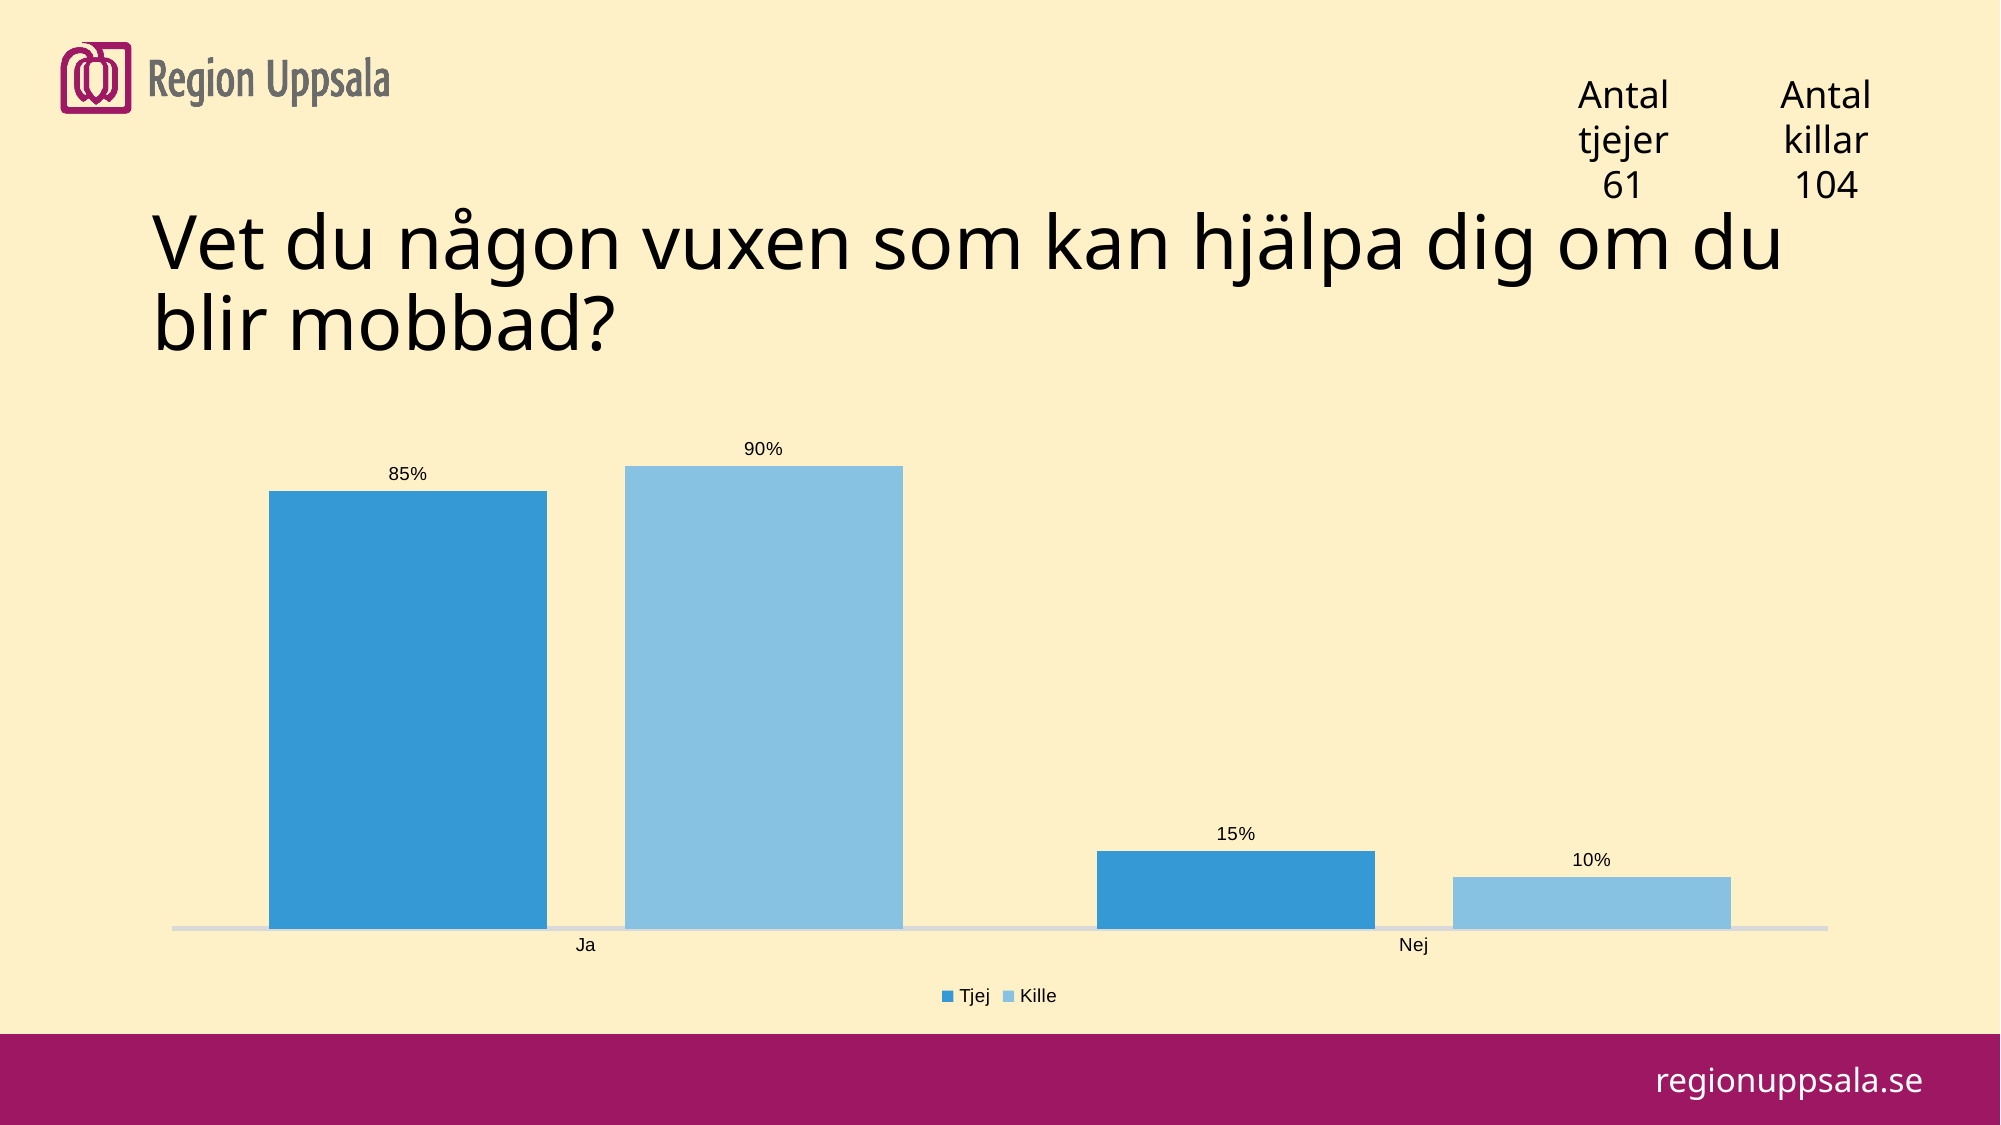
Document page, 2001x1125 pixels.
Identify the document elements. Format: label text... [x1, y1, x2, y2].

text_box Antal killar 104 [1725, 63, 1928, 214]
text_box Antal tjejer 61 [1522, 63, 1725, 214]
list Vet du någon vuxen som kan hjälpa dig om du blir mobbad? [137, 224, 1863, 346]
picture [0, 1034, 2000, 1125]
chart [137, 402, 1863, 1014]
picture [60, 42, 389, 114]
